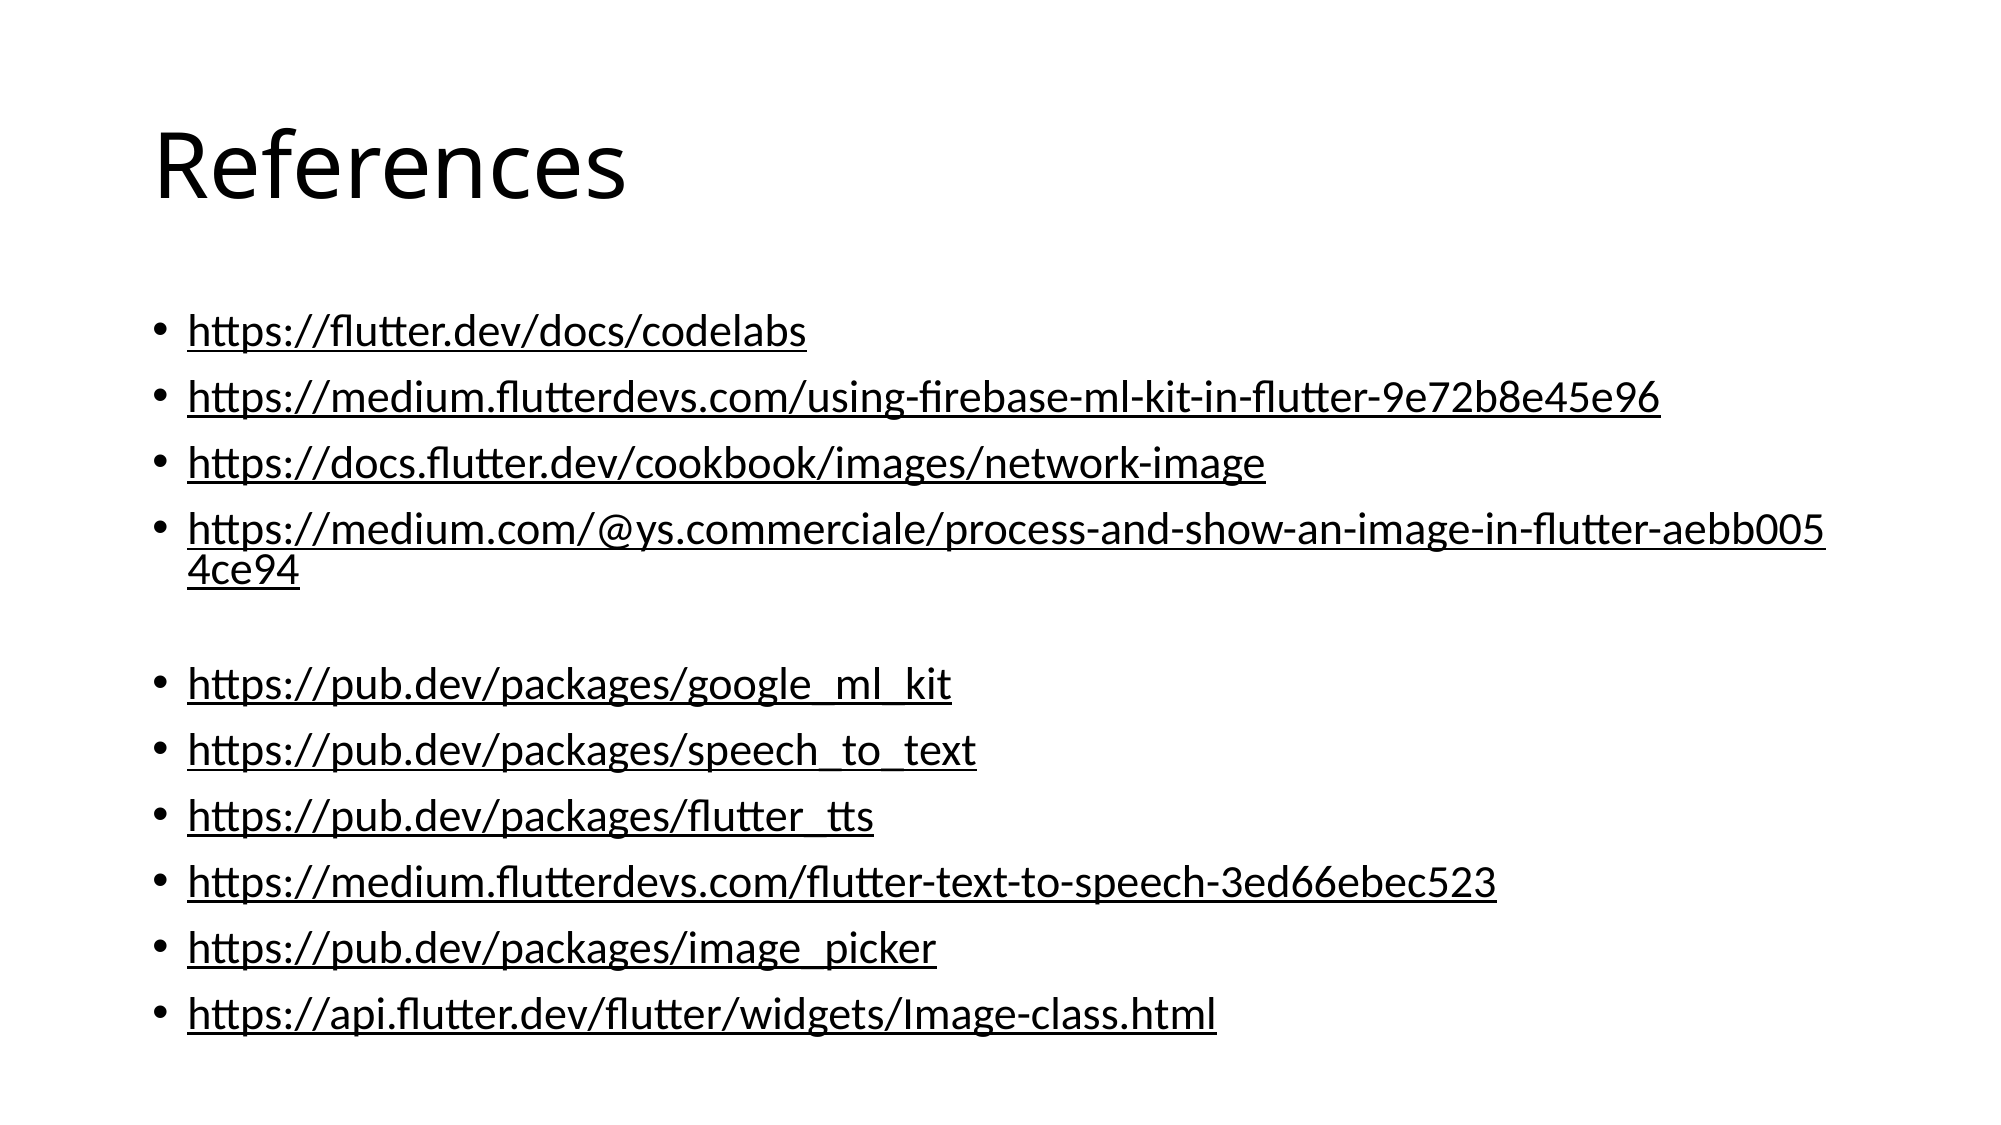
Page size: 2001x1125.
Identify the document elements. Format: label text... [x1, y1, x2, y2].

list https://flutter.dev/docs/codelabs https://medium.flutterdevs.com/using-firebase-ml-kit-in-flutter-9e72b8e45e96 https://docs.flutter.dev/cookbook/images/network-image https://medium.com/@ys.commerciale/process-and-show-an-image-in-flutter-aebb0054ce94 https://pub.dev/packages/google_ml_kit https://pub.dev/packages/speech_to_text https://pub.dev/packages/flutter_tts https://medium.flutterdevs.com/flutter-text-to-speech-3ed66ebec523 https://pub.dev/packages/image_picker https://api.flutter.dev/flutter/widgets/Image-class.html [137, 299, 1863, 1014]
title References [137, 59, 1863, 278]
